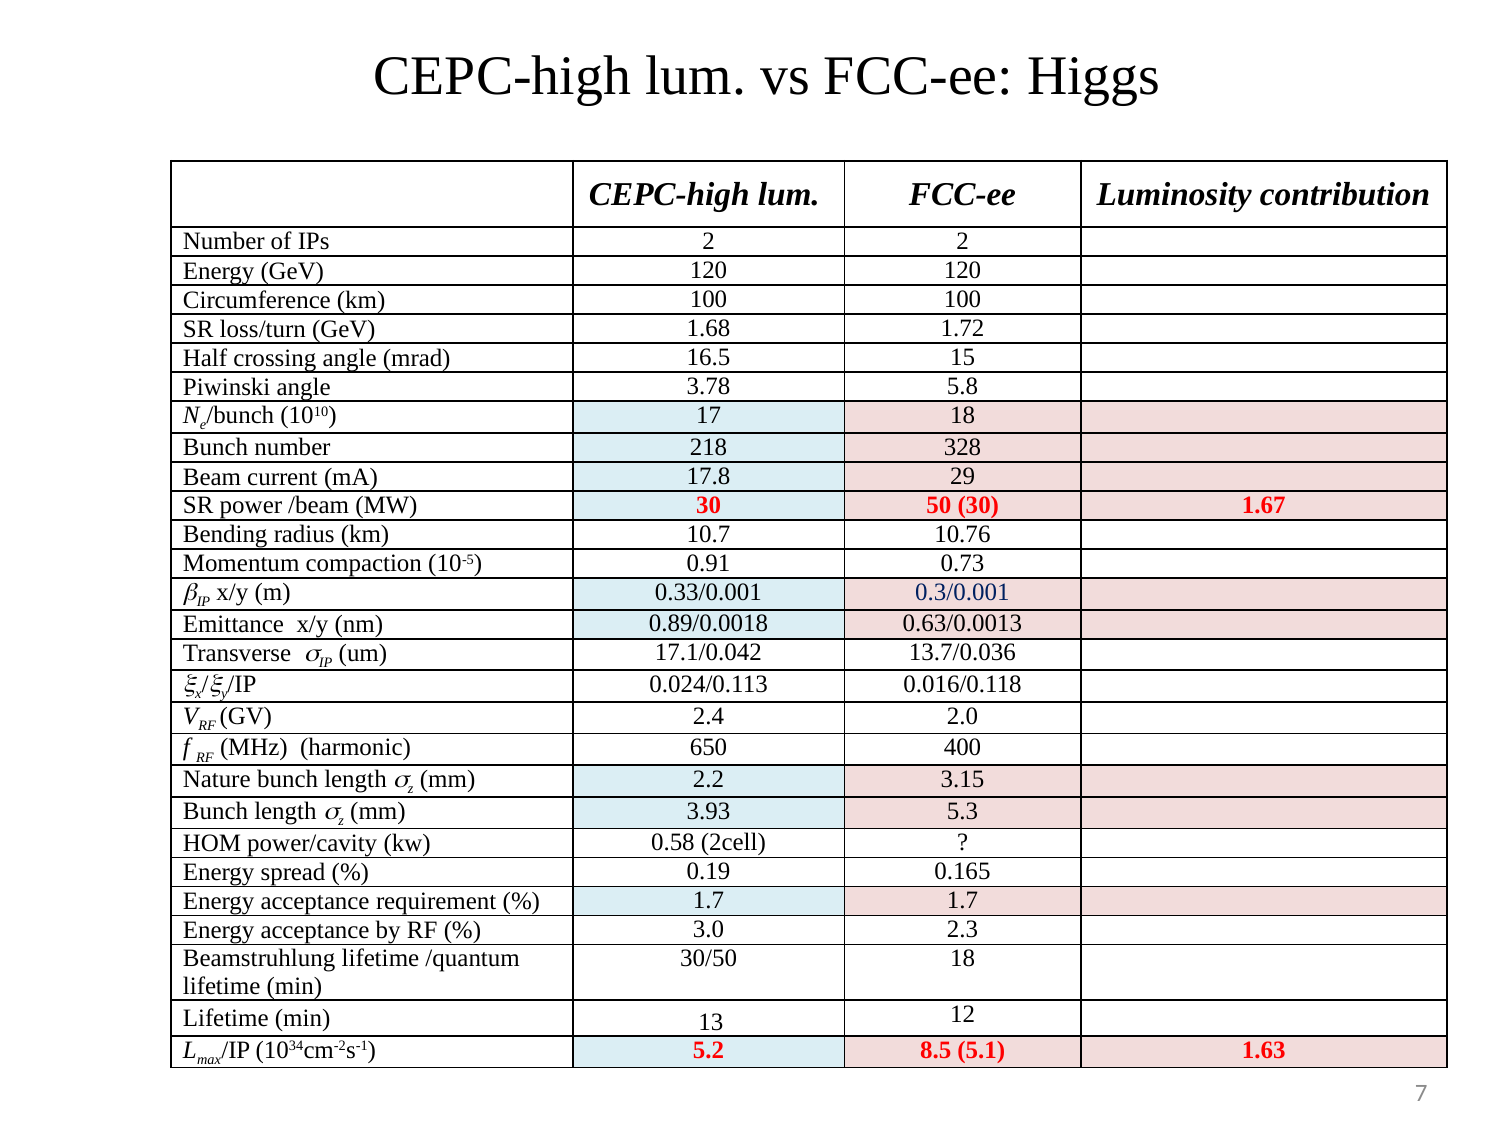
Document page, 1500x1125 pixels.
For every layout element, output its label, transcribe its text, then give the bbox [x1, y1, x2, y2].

table_header CEPC-high lum. [574, 162, 844, 226]
table_cell 0.58 (2cell) [574, 829, 844, 857]
table_cell Circumference (km) [172, 286, 572, 313]
table_cell 0.016/0.118 [845, 671, 1080, 701]
table_cell 30 [574, 492, 844, 519]
table_cell [1082, 521, 1446, 548]
table_cell x/y/IP [172, 671, 572, 701]
table_cell Ne/bunch (1010) [172, 402, 572, 432]
table_cell HOM power/cavity (kw) [172, 829, 572, 857]
table_cell 0.63/0.0013 [845, 611, 1080, 638]
table_cell Bending radius (km) [172, 521, 572, 548]
table_cell [1082, 858, 1446, 886]
table_cell 50 (30) [845, 492, 1080, 519]
table_cell 0.3/0.001 [845, 579, 1080, 609]
table_cell 120 [845, 257, 1080, 284]
table_cell Half crossing angle (mrad) [172, 344, 572, 371]
table_cell Emittance x/y (nm) [172, 611, 572, 638]
table_cell 100 [845, 286, 1080, 313]
table_cell [1082, 286, 1446, 313]
table_cell 18 [845, 402, 1080, 432]
table_cell 0.024/0.113 [574, 671, 844, 701]
table_cell 1.7 [574, 887, 844, 915]
table_cell [1082, 579, 1446, 609]
table_cell Energy spread (%) [172, 858, 572, 886]
table_cell ? [845, 829, 1080, 857]
table_cell 2 [845, 228, 1080, 255]
table_cell 17.8 [574, 463, 844, 490]
table_cell SR power /beam (MW) [172, 492, 572, 519]
table_cell 1.67 [1082, 492, 1446, 519]
table_cell [1082, 945, 1446, 999]
table_cell Transverse IP (um) [172, 640, 572, 669]
table_cell 120 [574, 257, 844, 284]
table_cell 1.72 [845, 315, 1080, 342]
table_cell 0.33/0.001 [574, 579, 844, 609]
table_cell [1082, 373, 1446, 400]
table_cell 328 [845, 434, 1080, 461]
table_cell 13 [574, 1001, 844, 1035]
table_cell [1082, 640, 1446, 669]
table_cell 0.91 [574, 550, 844, 577]
table_cell 15 [845, 344, 1080, 371]
table_cell 3.78 [574, 373, 844, 400]
table_cell 18 [845, 945, 1080, 999]
table_cell 16.5 [574, 344, 844, 371]
table_cell Bunch number [172, 434, 572, 461]
table_header Luminosity contribution [1082, 162, 1446, 226]
table_header FCC-ee [845, 162, 1080, 226]
table_cell [1082, 611, 1446, 638]
table_cell [1082, 703, 1446, 733]
table_cell 10.7 [574, 521, 844, 548]
table_cell 17 [574, 402, 844, 432]
table_cell [1082, 344, 1446, 371]
table_cell [1082, 402, 1446, 432]
table_cell 13.7/0.036 [845, 640, 1080, 669]
table_cell [1082, 734, 1446, 764]
table_cell Number of IPs [172, 228, 572, 255]
table_cell Energy acceptance requirement (%) [172, 887, 572, 915]
table_cell Lifetime (min) [172, 1001, 572, 1035]
table_cell [1082, 671, 1446, 701]
table_cell 5.3 [845, 798, 1080, 828]
table_cell [1082, 1001, 1446, 1035]
table_cell f RF (MHz) (harmonic) [172, 734, 572, 764]
table_cell 3.15 [845, 766, 1080, 796]
table_cell [1082, 916, 1446, 944]
table_cell 218 [574, 434, 844, 461]
table_cell 2 [574, 228, 844, 255]
table_cell 0.165 [845, 858, 1080, 886]
table_cell 2.4 [574, 703, 844, 733]
table_cell [1082, 798, 1446, 828]
table_cell [1082, 228, 1446, 255]
table_cell 5.2 [574, 1037, 844, 1067]
table_cell Momentum compaction (10-5) [172, 550, 572, 577]
table_cell [1082, 463, 1446, 490]
table_cell Beamstruhlung lifetime /quantum lifetime (min) [172, 945, 572, 999]
table_cell 17.1/0.042 [574, 640, 844, 669]
table_cell [1082, 829, 1446, 857]
table_cell IP x/y (m) [172, 579, 572, 609]
table_cell 400 [845, 734, 1080, 764]
table_cell [1082, 766, 1446, 796]
table_cell Energy (GeV) [172, 257, 572, 284]
table_cell 650 [574, 734, 844, 764]
table_cell [1082, 887, 1446, 915]
table_cell Beam current (mA) [172, 463, 572, 490]
table_header [172, 162, 572, 226]
table_cell [1082, 257, 1446, 284]
table_cell 0.73 [845, 550, 1080, 577]
table_cell [1082, 315, 1446, 342]
table_cell 3.0 [574, 916, 844, 944]
table_cell VRF (GV) [172, 703, 572, 733]
title CEPC-high lum. vs FCC-ee: Higgs [64, 30, 1471, 114]
table_cell 1.63 [1082, 1037, 1446, 1067]
table_cell 1.7 [845, 887, 1080, 915]
table_cell Bunch length z (mm) [172, 798, 572, 828]
table_cell 12 [845, 1001, 1080, 1035]
slide_number 7 [1092, 1068, 1443, 1122]
table_cell Nature bunch length z (mm) [172, 766, 572, 796]
table_cell 29 [845, 463, 1080, 490]
table_cell [1082, 550, 1446, 577]
table_cell 2.3 [845, 916, 1080, 944]
table_cell 2.0 [845, 703, 1080, 733]
table_cell 3.93 [574, 798, 844, 828]
table_cell 2.2 [574, 766, 844, 796]
table_cell Piwinski angle [172, 373, 572, 400]
table_cell SR loss/turn (GeV) [172, 315, 572, 342]
table_cell 0.19 [574, 858, 844, 886]
table_cell Lmax/IP (1034cm-2s-1) [172, 1037, 572, 1067]
table_cell 8.5 (5.1) [845, 1037, 1080, 1067]
table_cell [1082, 434, 1446, 461]
table_cell 5.8 [845, 373, 1080, 400]
table_cell 30/50 [574, 945, 844, 999]
table_cell Energy acceptance by RF (%) [172, 916, 572, 944]
table_cell 1.68 [574, 315, 844, 342]
table_cell 100 [574, 286, 844, 313]
table_cell 0.89/0.0018 [574, 611, 844, 638]
table_cell 10.76 [845, 521, 1080, 548]
